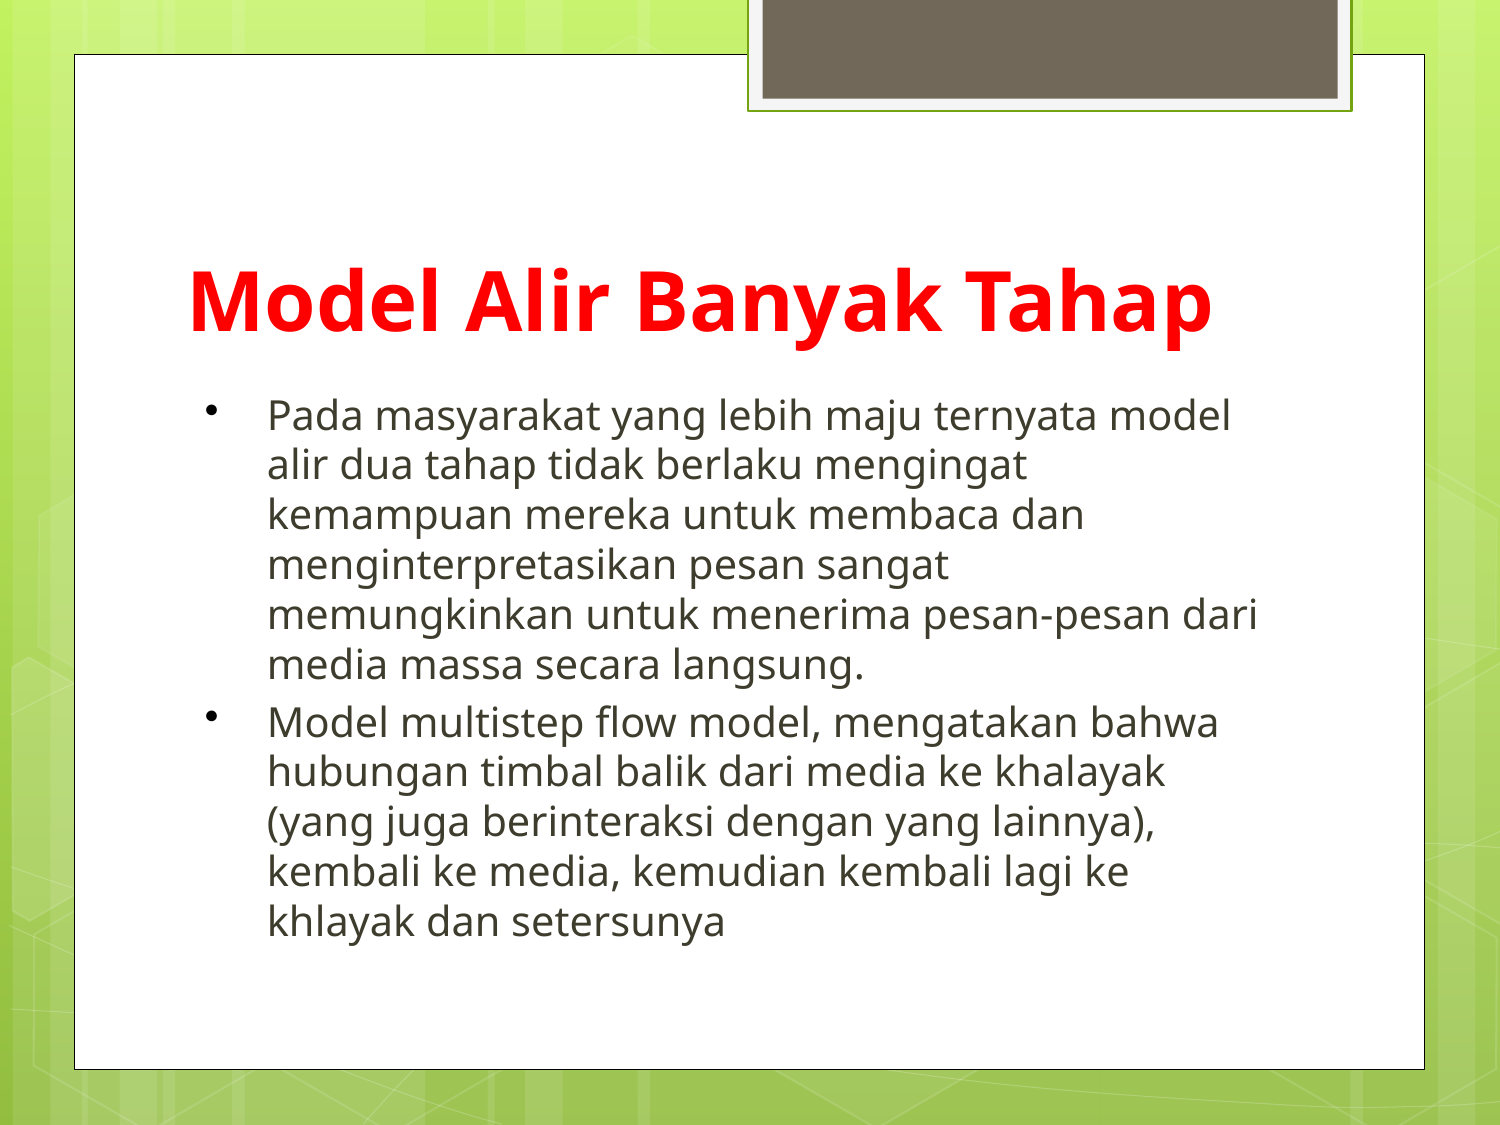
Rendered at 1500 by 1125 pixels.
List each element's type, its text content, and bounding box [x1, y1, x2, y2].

title Model Alir Banyak Tahap [171, 168, 1324, 357]
list Pada masyarakat yang lebih maju ternyata model alir dua tahap tidak berlaku mengingat kemampuan mereka untuk membaca dan menginterpretasikan pesan sangat memungkinkan untuk menerima pesan-pesan dari media massa secara langsung. Model multistep flow model, mengatakan bahwa hubungan timbal balik dari media ke khalayak (yang juga berinteraksi dengan yang lainnya), kembali ke media, kemudian kembali lagi ke khlayak dan setersunya [171, 381, 1283, 957]
